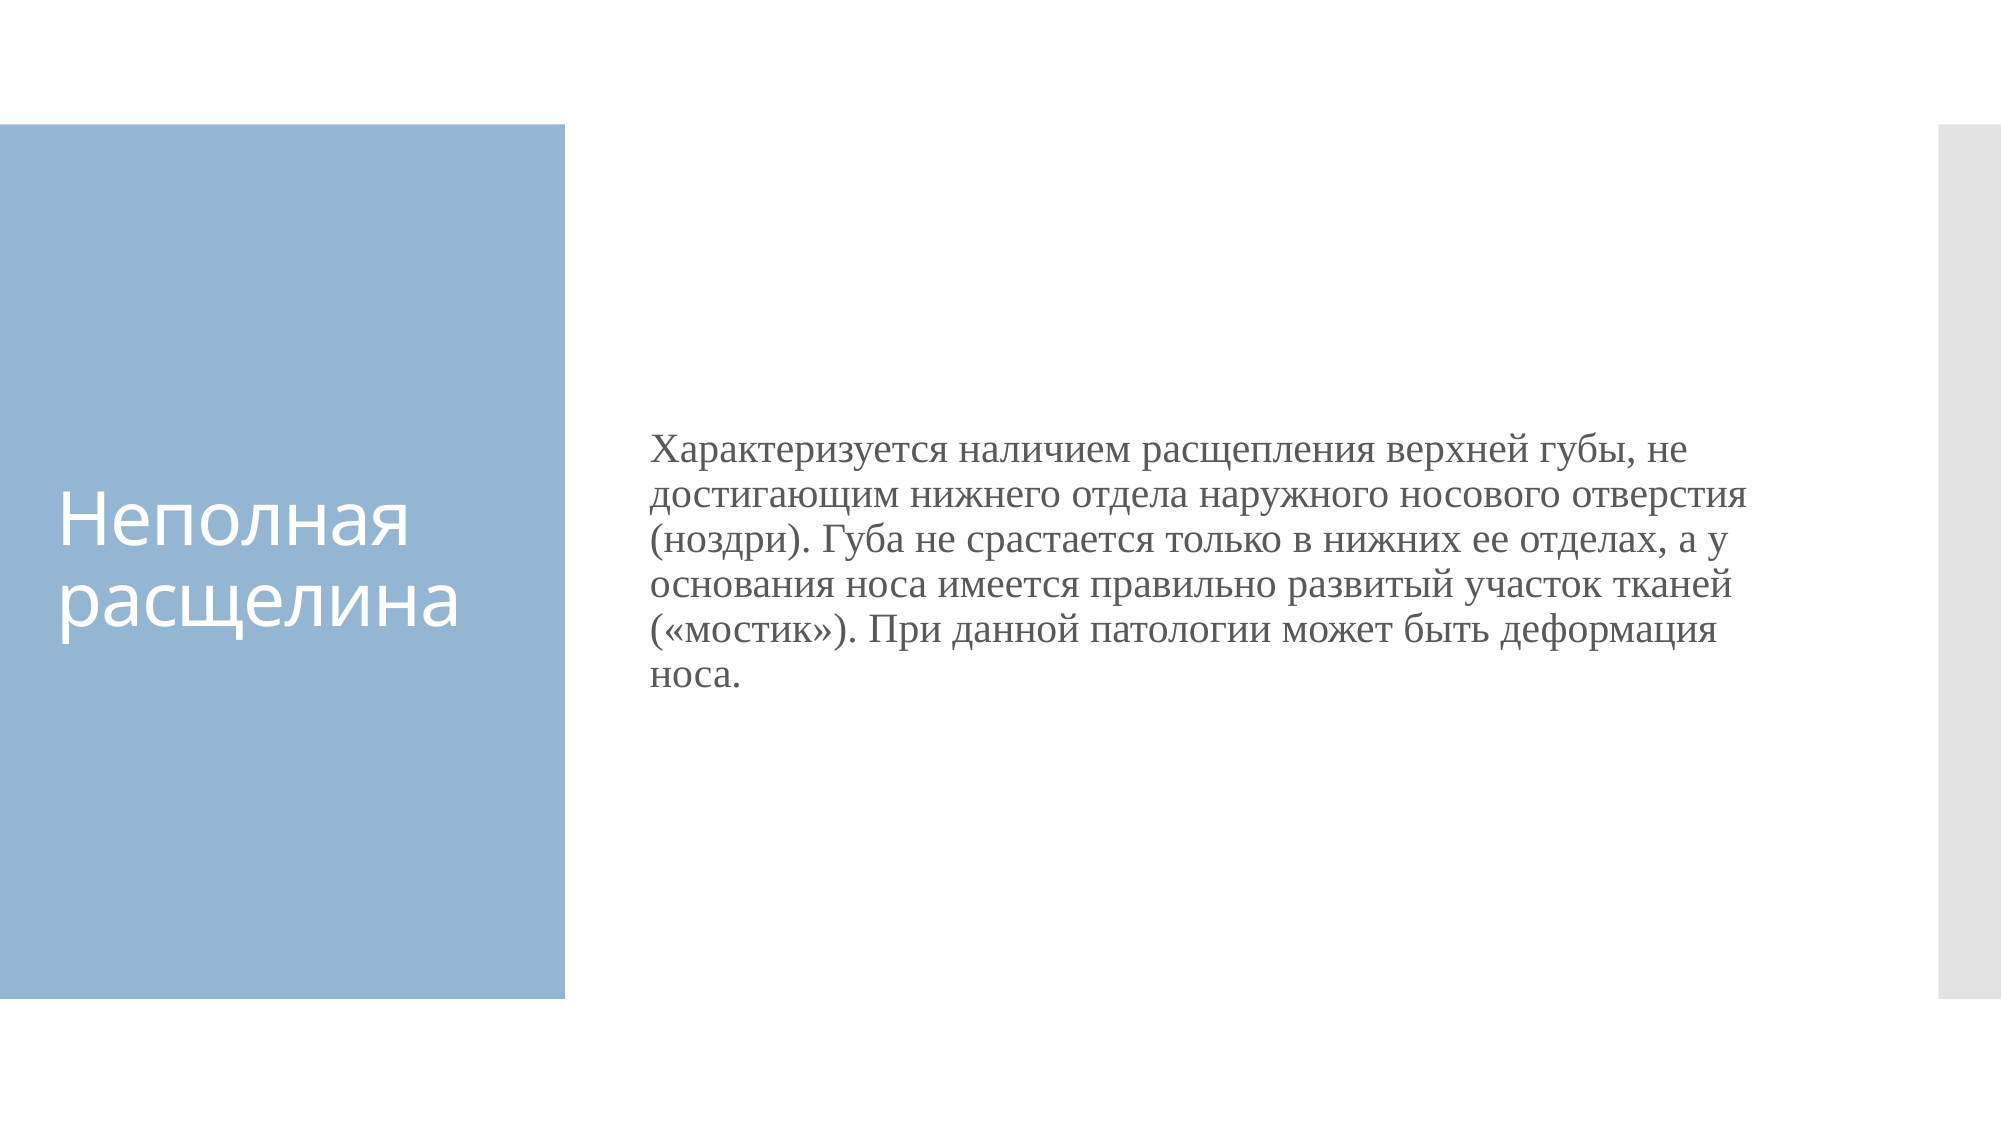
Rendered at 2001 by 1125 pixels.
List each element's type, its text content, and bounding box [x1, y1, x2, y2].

list Характеризуется наличием расщепления верхней губы, не достигающим нижнего отдела наружного носового отверстия (ноздри). Губа не срастается только в нижних ее отделах, а у основания носа имеется правильно развитый участок тканей («мостик»). При данной патологии может быть деформация носа. [634, 141, 1835, 982]
title Неполная расщелина [41, 184, 525, 940]
